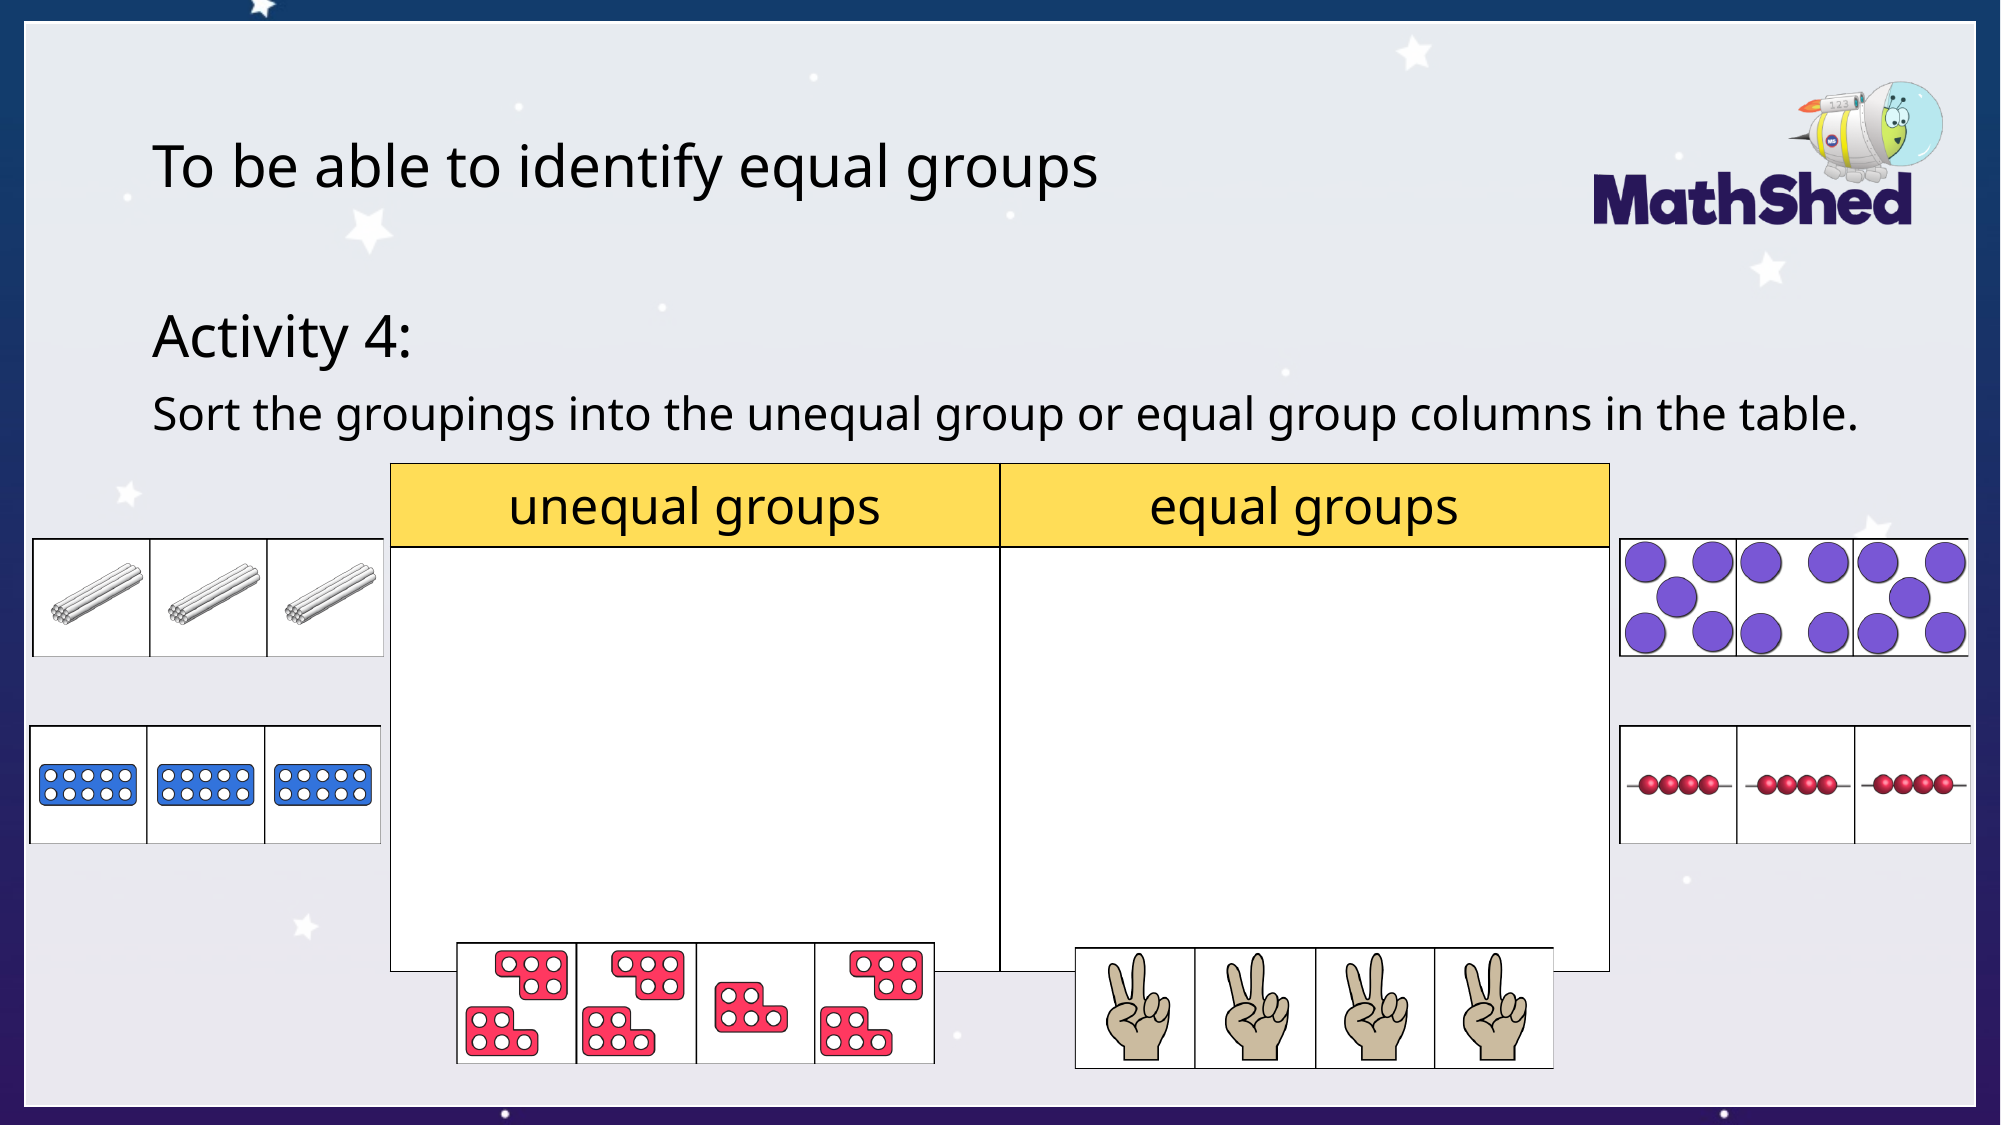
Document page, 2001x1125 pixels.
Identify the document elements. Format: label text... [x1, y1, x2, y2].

table_cell [391, 548, 999, 971]
table_cell [1001, 548, 1609, 971]
picture [0, 0, 2001, 1125]
list Activity 4: Sort the groupings into the unequal group or equal group columns in the table. [137, 299, 1941, 1014]
table_header equal groups [1001, 464, 1609, 546]
table_header unequal groups [391, 464, 999, 546]
title To be able to identify equal groups [137, 59, 1578, 278]
text_box [1496, 387, 1648, 540]
